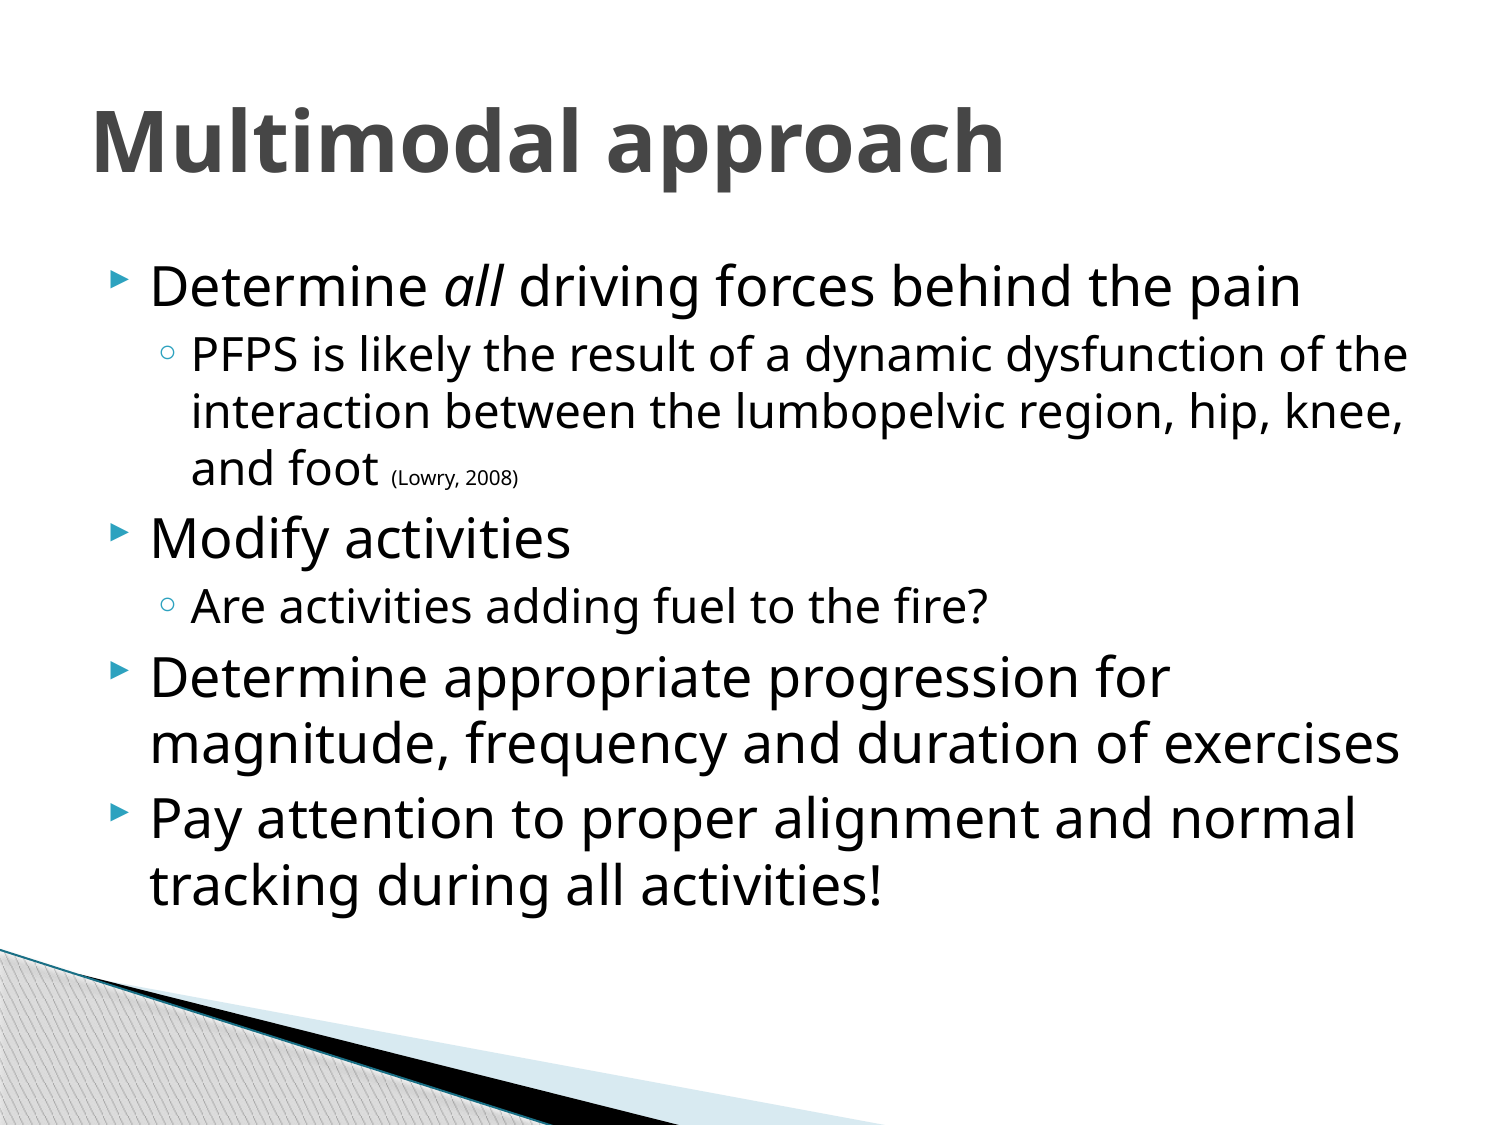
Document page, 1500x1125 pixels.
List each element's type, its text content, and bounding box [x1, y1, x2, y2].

title Multimodal approach [75, 45, 1425, 233]
list Determine all driving forces behind the pain PFPS is likely the result of a dynamic dysfunction of the interaction between the lumbopelvic region, hip, knee, and foot (Lowry, 2008) Modify activities Are activities adding fuel to the fire? Determine appropriate progression for magnitude, frequency and duration of exercises Pay attention to proper alignment and normal tracking during all activities! [75, 243, 1425, 986]
